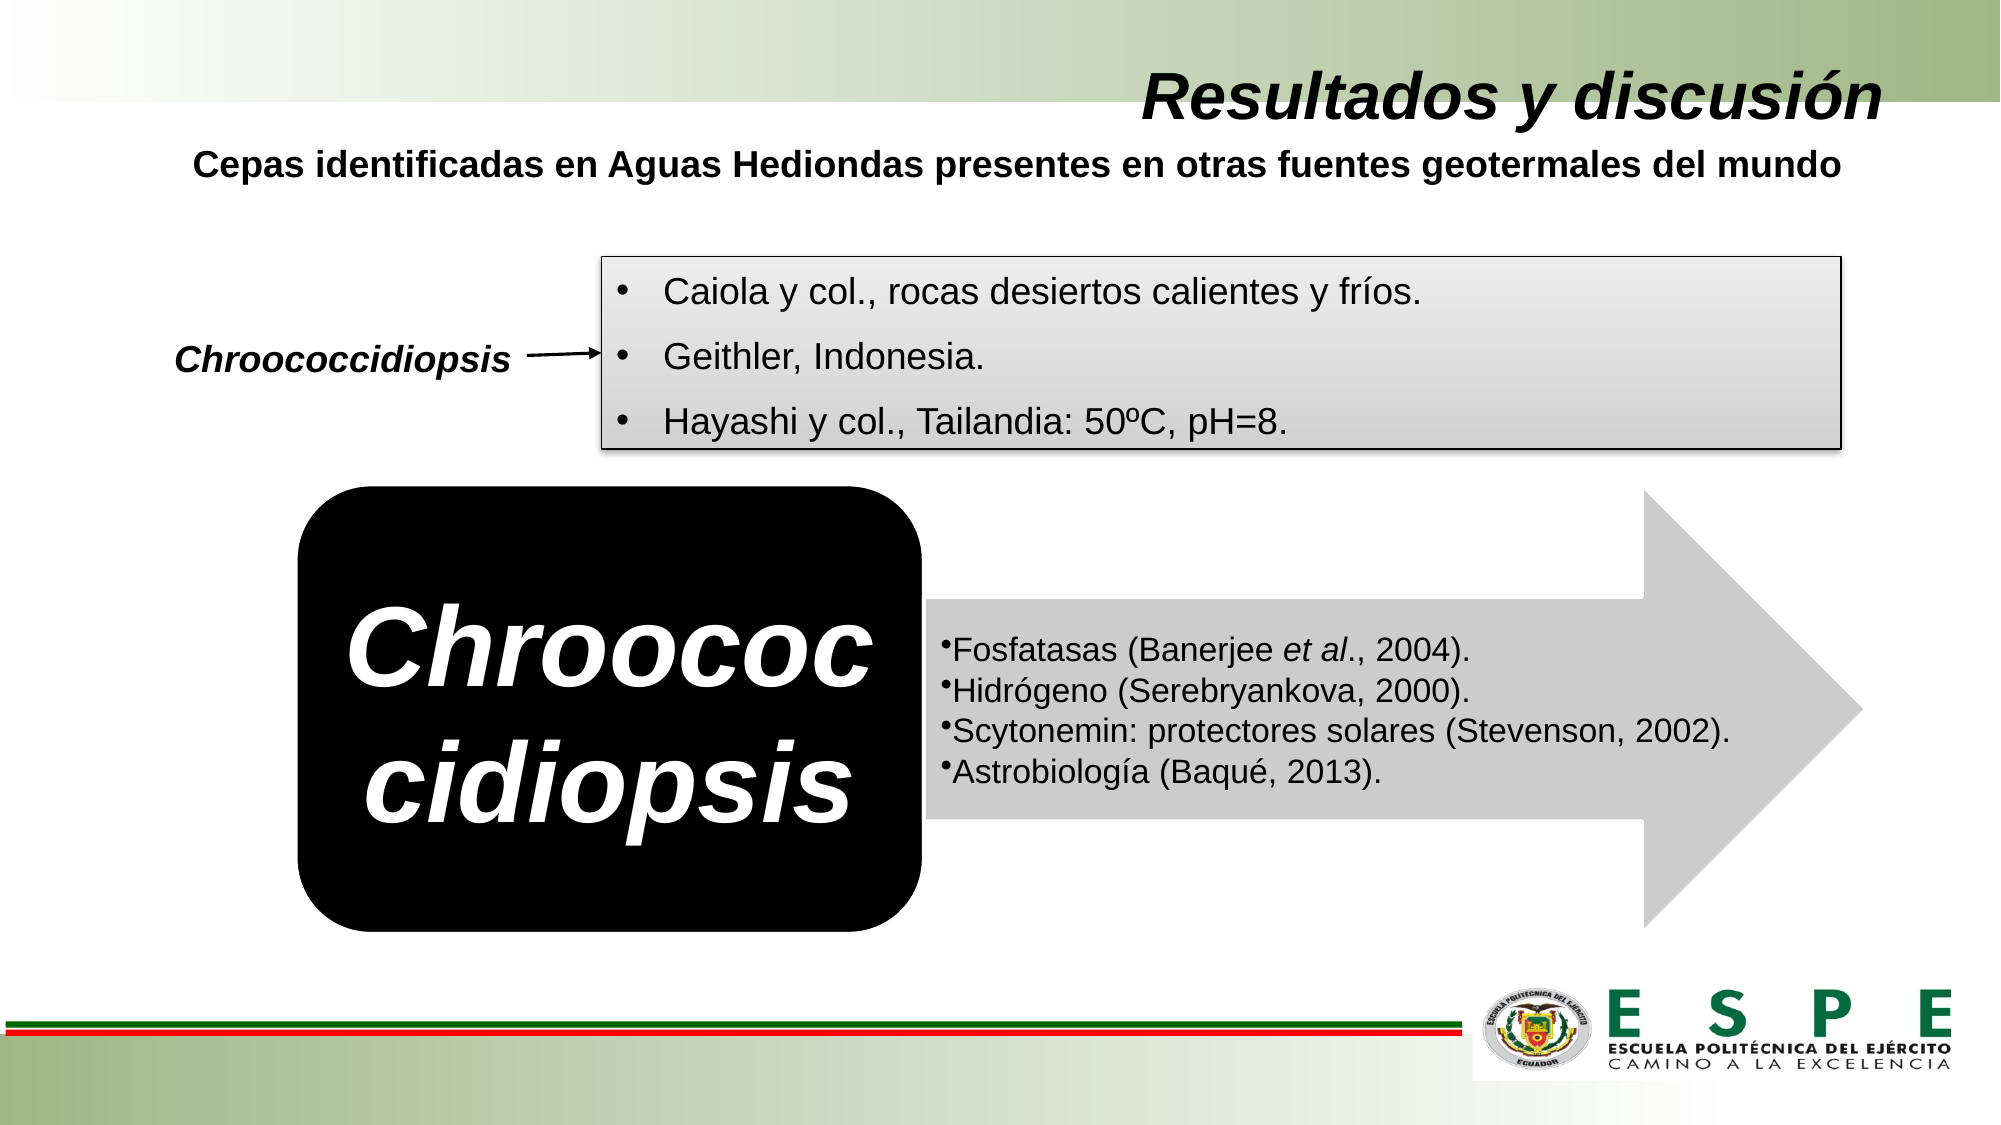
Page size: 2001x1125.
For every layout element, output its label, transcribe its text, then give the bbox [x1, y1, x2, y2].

title Resultados y discusión [99, 45, 1900, 142]
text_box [295, 484, 1867, 935]
picture [1472, 976, 1977, 1081]
text_box Cepas identificadas en Aguas Hediondas presentes en otras fuentes geotermales del mundo [177, 129, 1859, 193]
text_box Chroococcidiopsis [159, 324, 527, 387]
text_box Caiola y col., rocas desiertos calientes y fríos. Geithler, Indonesia. Hayashi y col., Tailandia: 50ºC, pH=8. [601, 256, 1842, 450]
